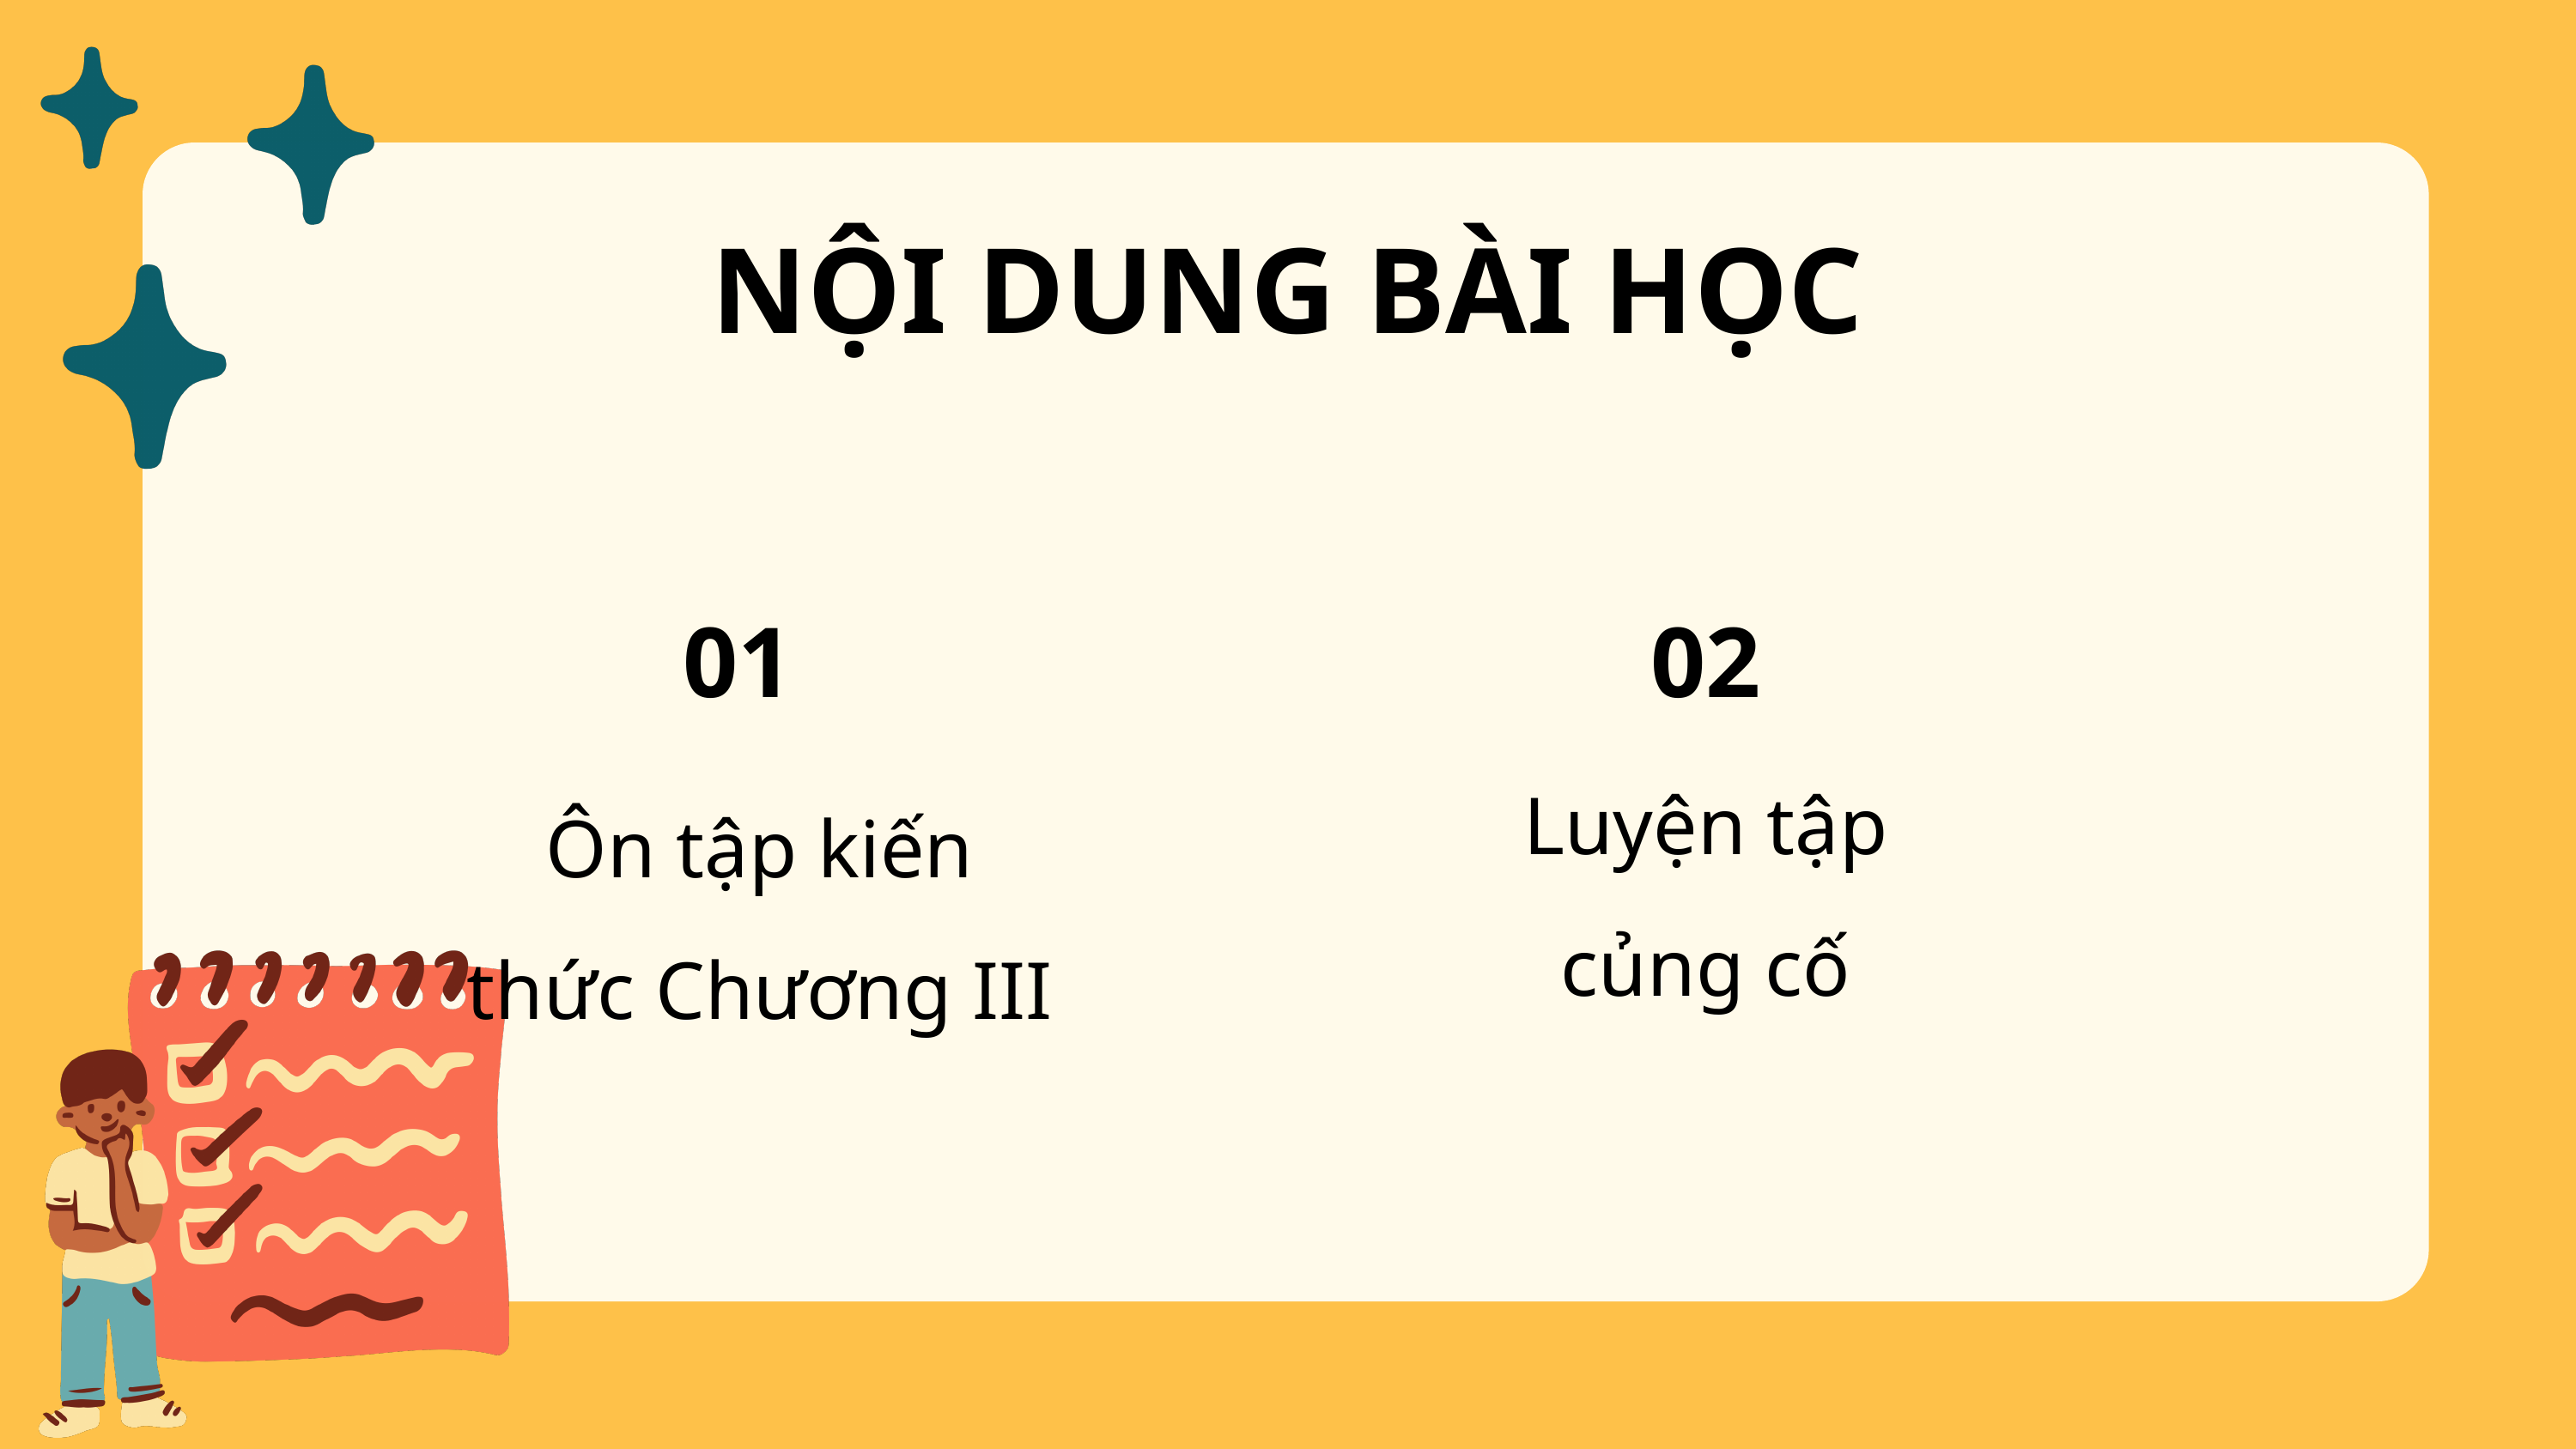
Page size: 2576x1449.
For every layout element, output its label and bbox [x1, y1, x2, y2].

text_box [142, 142, 2429, 1302]
picture [38, 948, 509, 1439]
picture [239, 58, 374, 225]
picture [52, 264, 227, 477]
picture [34, 42, 143, 173]
